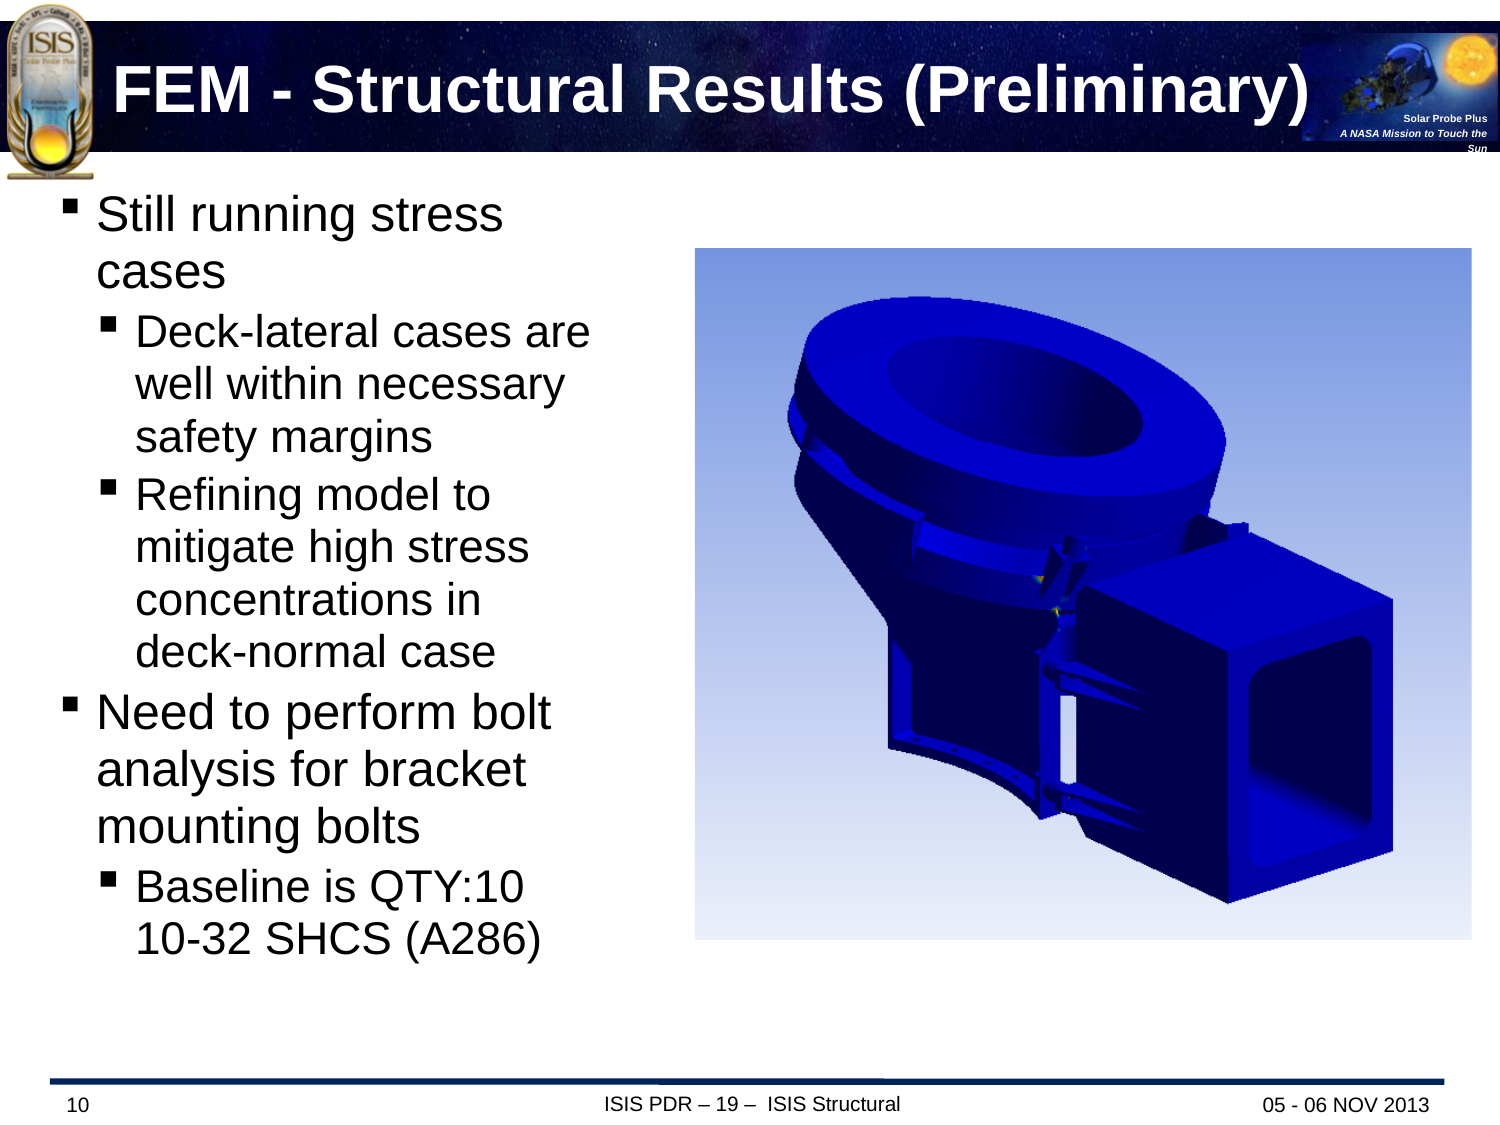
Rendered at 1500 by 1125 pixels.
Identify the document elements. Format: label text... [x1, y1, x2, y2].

picture [0, 2, 1500, 181]
list Still running stress cases Deck-lateral cases are well within necessary safety margins Refining model to mitigate high stress concentrations in deck-normal case Need to perform bolt analysis for bracket mounting bolts Baseline is QTY:10 10-32 SHCS (A286) [58, 185, 601, 1046]
title FEM - Structural Results (Preliminary) [111, 30, 1335, 142]
picture [694, 248, 1472, 940]
